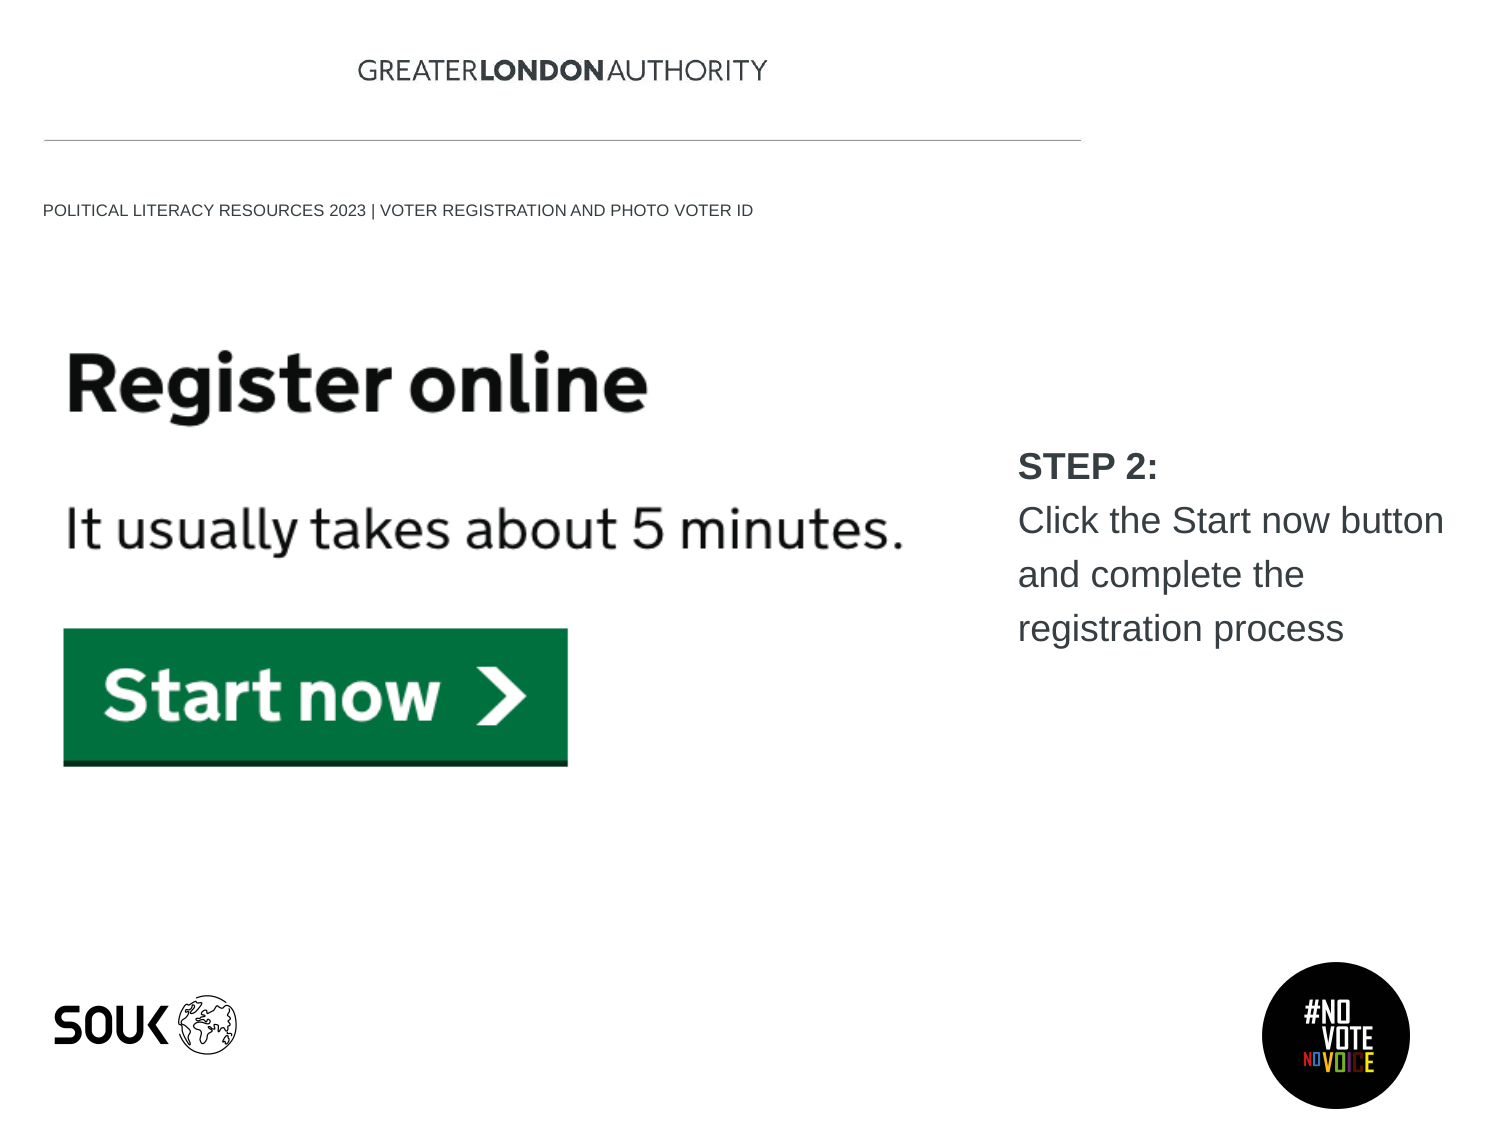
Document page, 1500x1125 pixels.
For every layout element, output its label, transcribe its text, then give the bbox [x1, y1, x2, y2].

text_box STEP 2: Click the Start now button and complete the registration process [1002, 418, 1500, 665]
picture [52, 993, 239, 1057]
picture [0, 0, 1125, 844]
picture [1262, 962, 1410, 1109]
